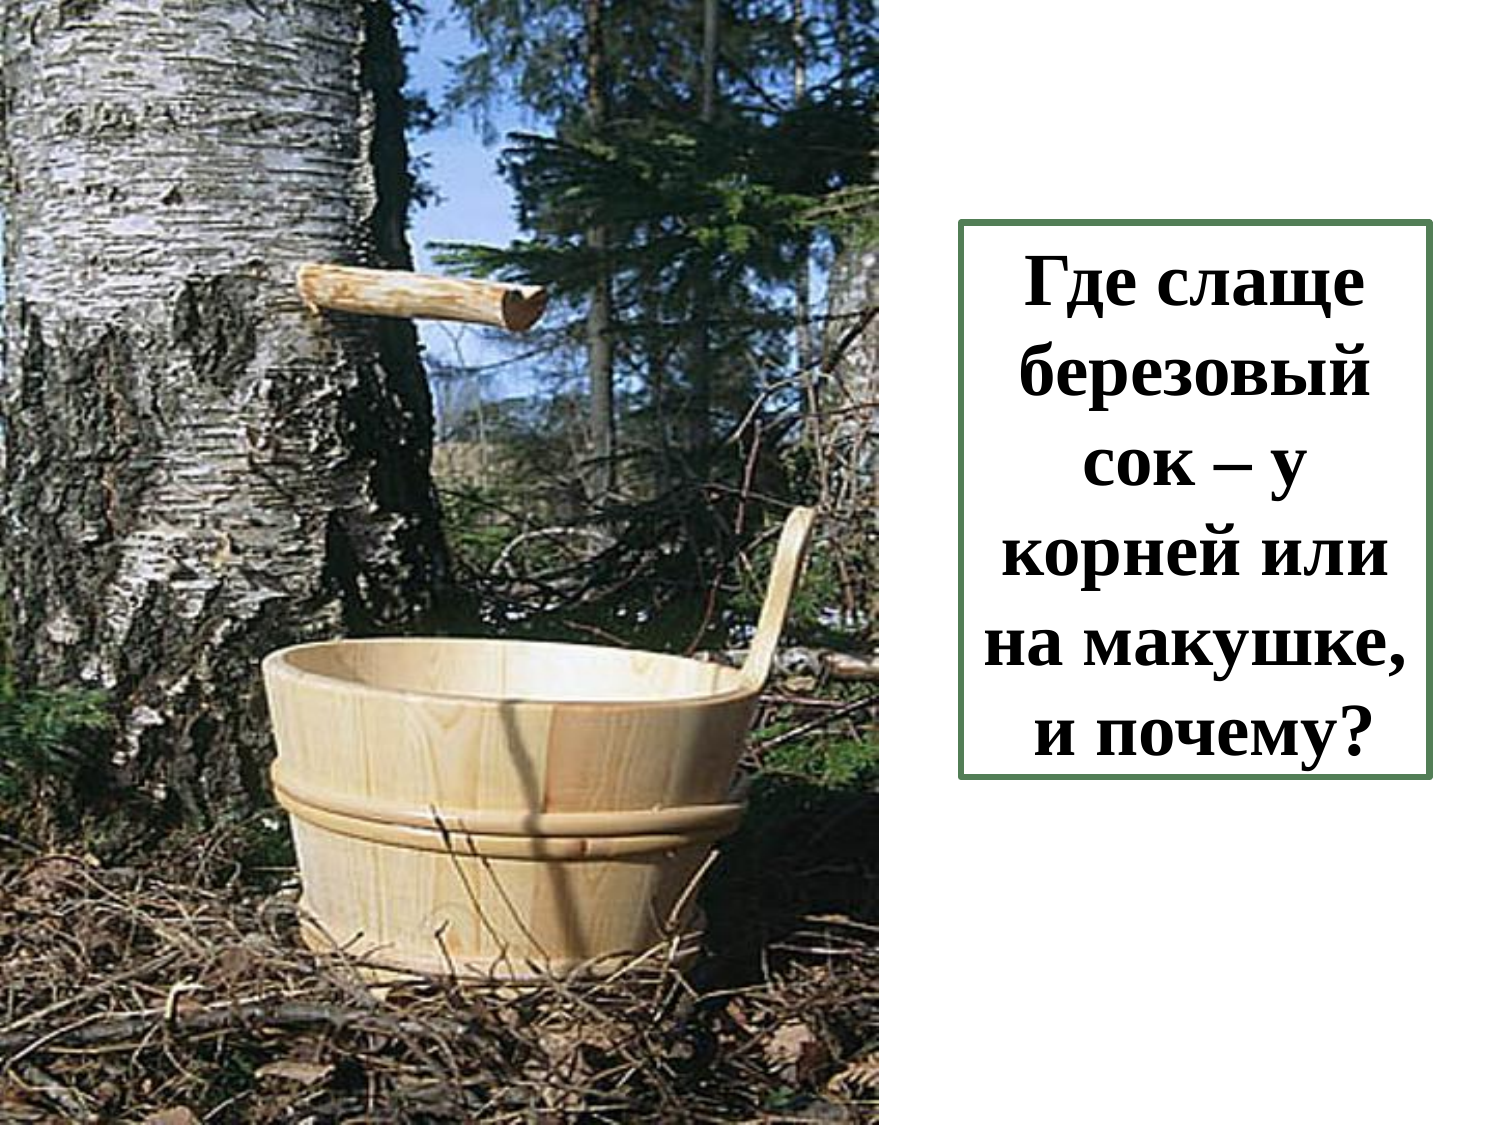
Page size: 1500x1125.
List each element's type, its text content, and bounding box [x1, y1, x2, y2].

picture [0, 0, 880, 1125]
text_box Где слаще березовый сок – у корней или на макушке, и почему? [959, 220, 1432, 779]
